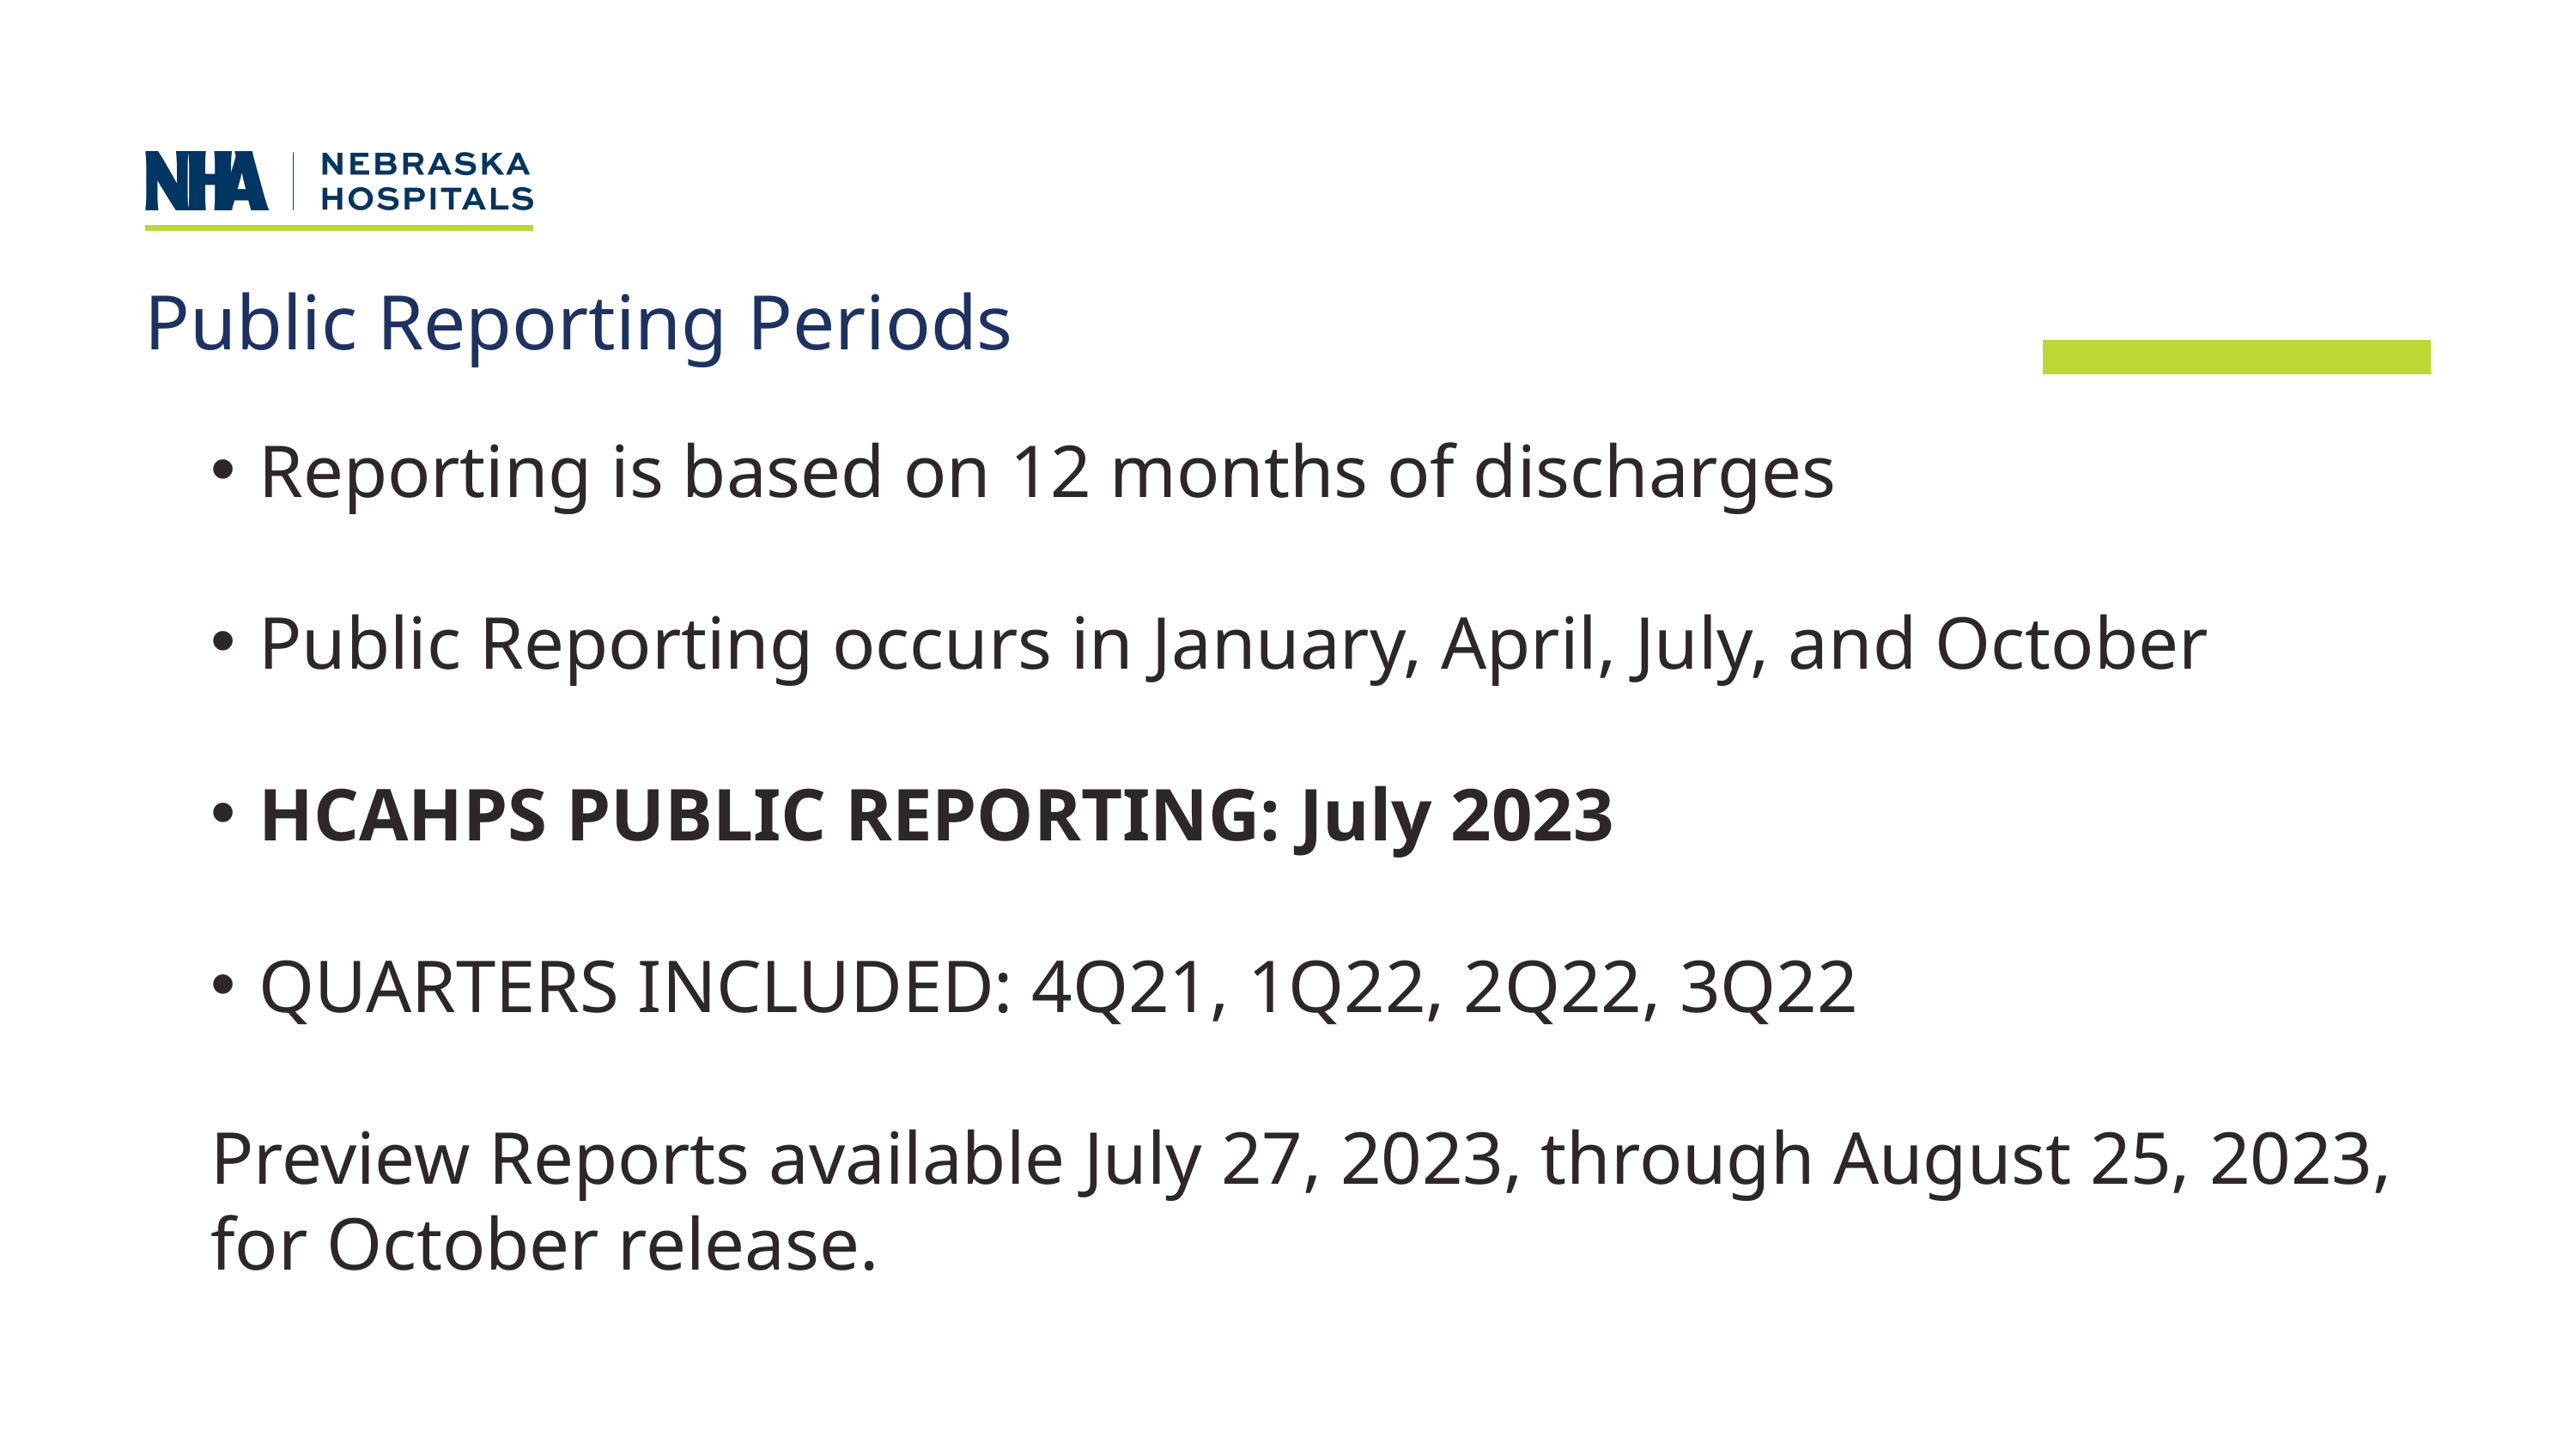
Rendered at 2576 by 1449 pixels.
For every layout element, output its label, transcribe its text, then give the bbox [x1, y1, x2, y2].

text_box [144, 224, 534, 232]
picture [144, 151, 534, 210]
text_box Reporting is based on 12 months of discharges Public Reporting occurs in January, April, July, and October HCAHPS PUBLIC REPORTING: July 2023 QUARTERS INCLUDED: 4Q21, 1Q22, 2Q22, 3Q22 Preview Reports available July 27, 2023, through August 25, 2023, for October release. [210, 425, 2432, 1284]
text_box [2042, 339, 2432, 375]
text_box Public Reporting Periods [144, 274, 2126, 365]
